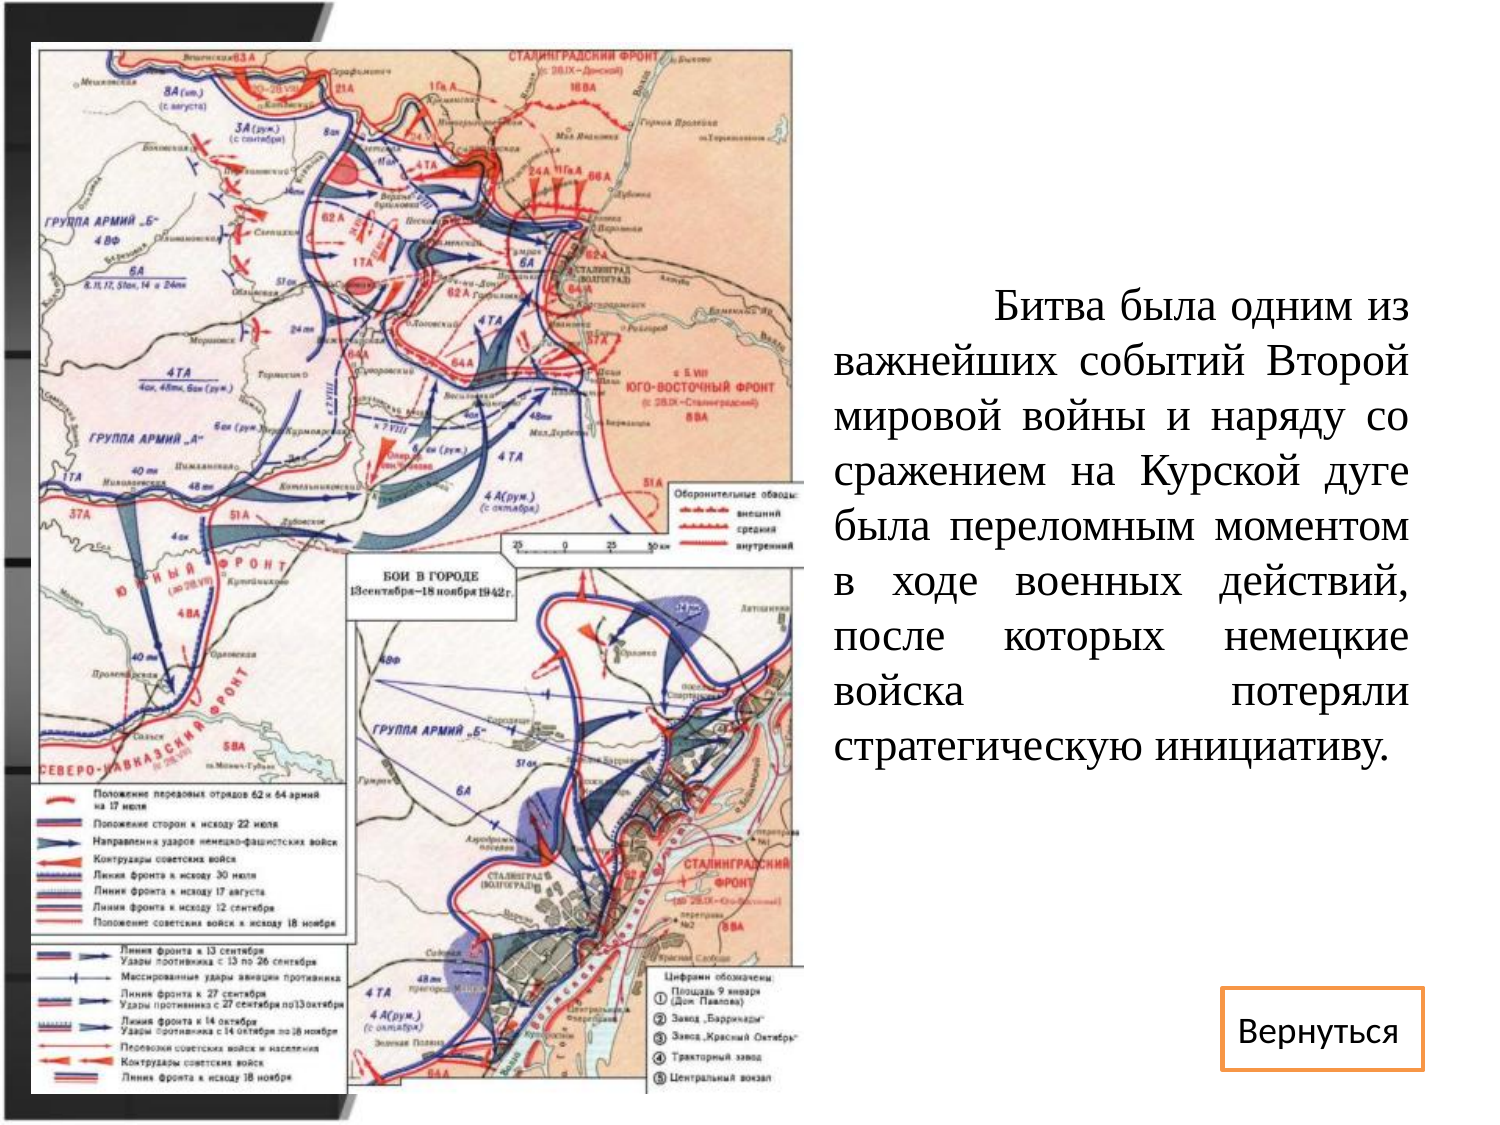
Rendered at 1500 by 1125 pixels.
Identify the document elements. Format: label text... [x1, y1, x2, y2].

picture [0, 0, 1500, 1125]
text_box Вернуться [1220, 986, 1425, 1072]
list Битва была одним из важнейших событий Второй мировой войны и наряду со сражением на Курской дуге была переломным моментом в ходе военных действий, после которых немецкие войска потеряли стратегическую инициативу. [807, 262, 1426, 1006]
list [31, 42, 804, 1095]
